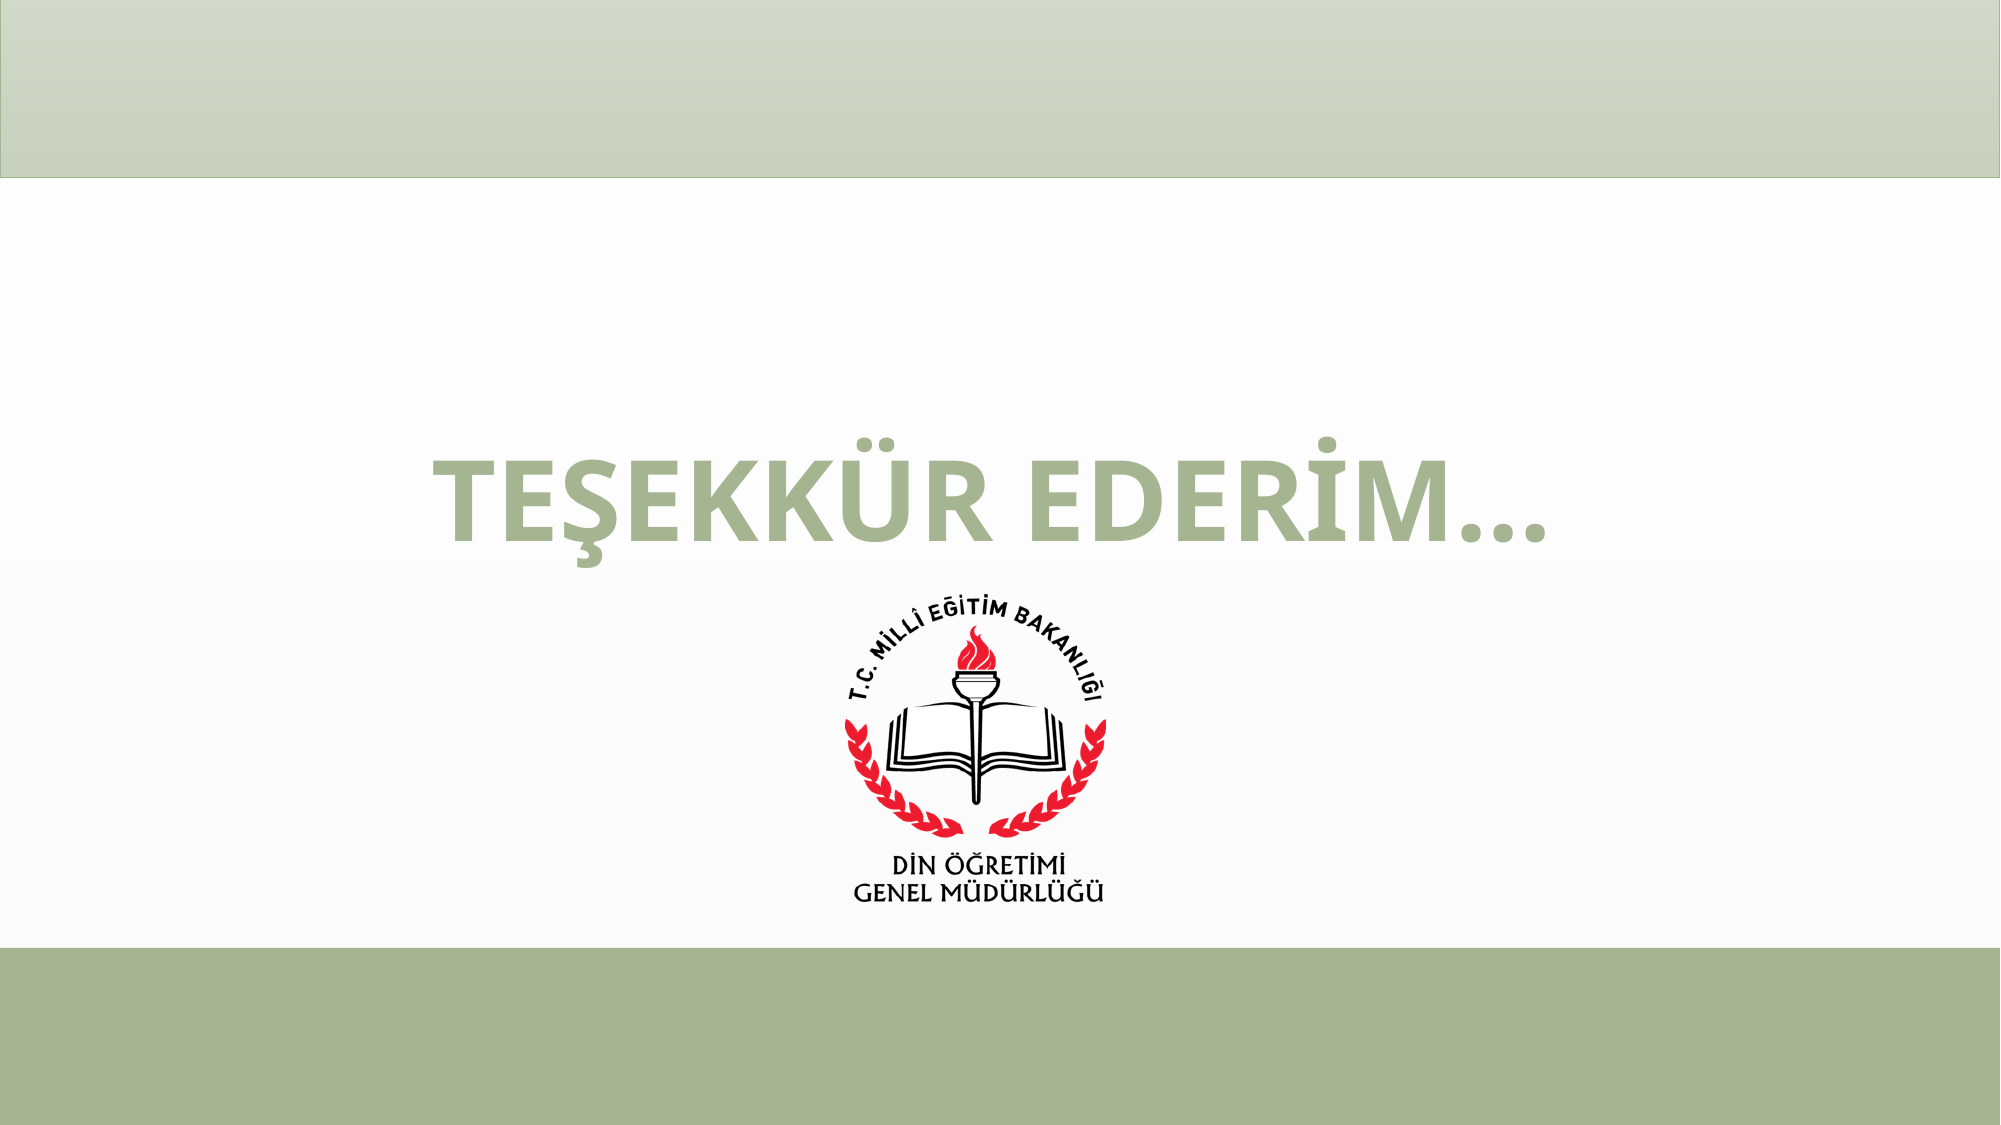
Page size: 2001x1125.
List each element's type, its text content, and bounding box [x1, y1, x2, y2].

text_box TEŞEKKÜR EDERİM… [416, 421, 1568, 572]
picture [845, 594, 1106, 907]
